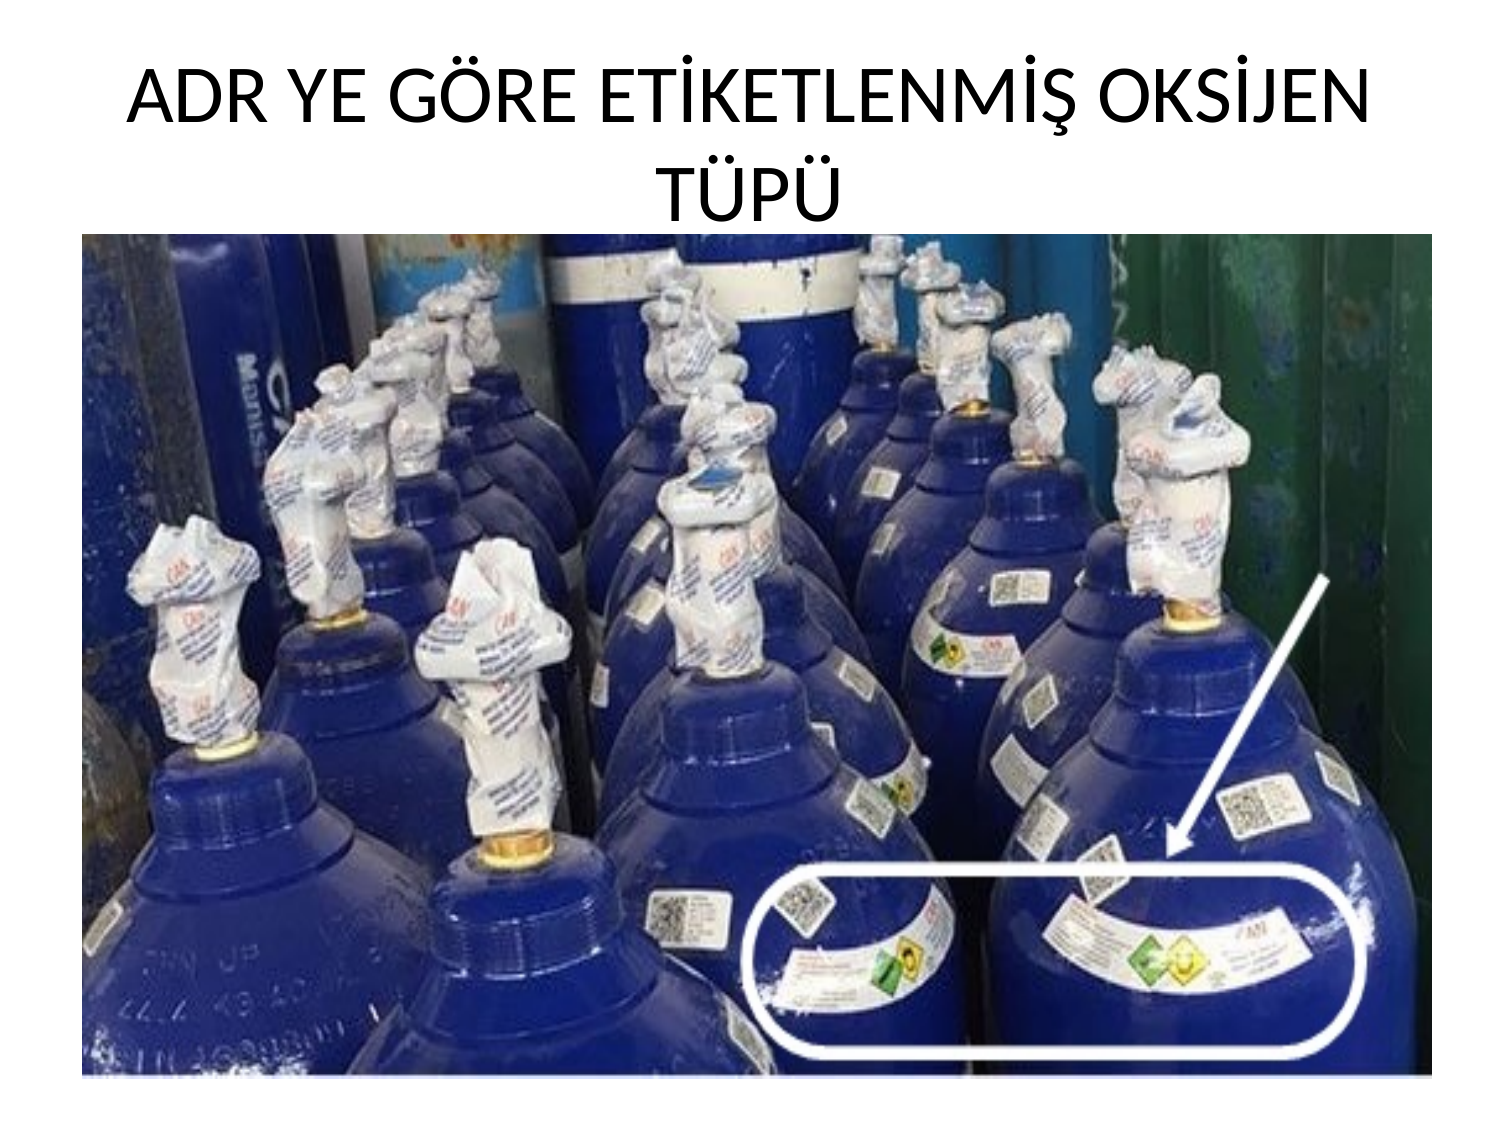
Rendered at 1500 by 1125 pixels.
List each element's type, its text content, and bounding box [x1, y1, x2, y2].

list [81, 234, 1432, 1079]
title ADR YE GÖRE ETİKETLENMİŞ OKSİJEN TÜPÜ [75, 45, 1425, 233]
